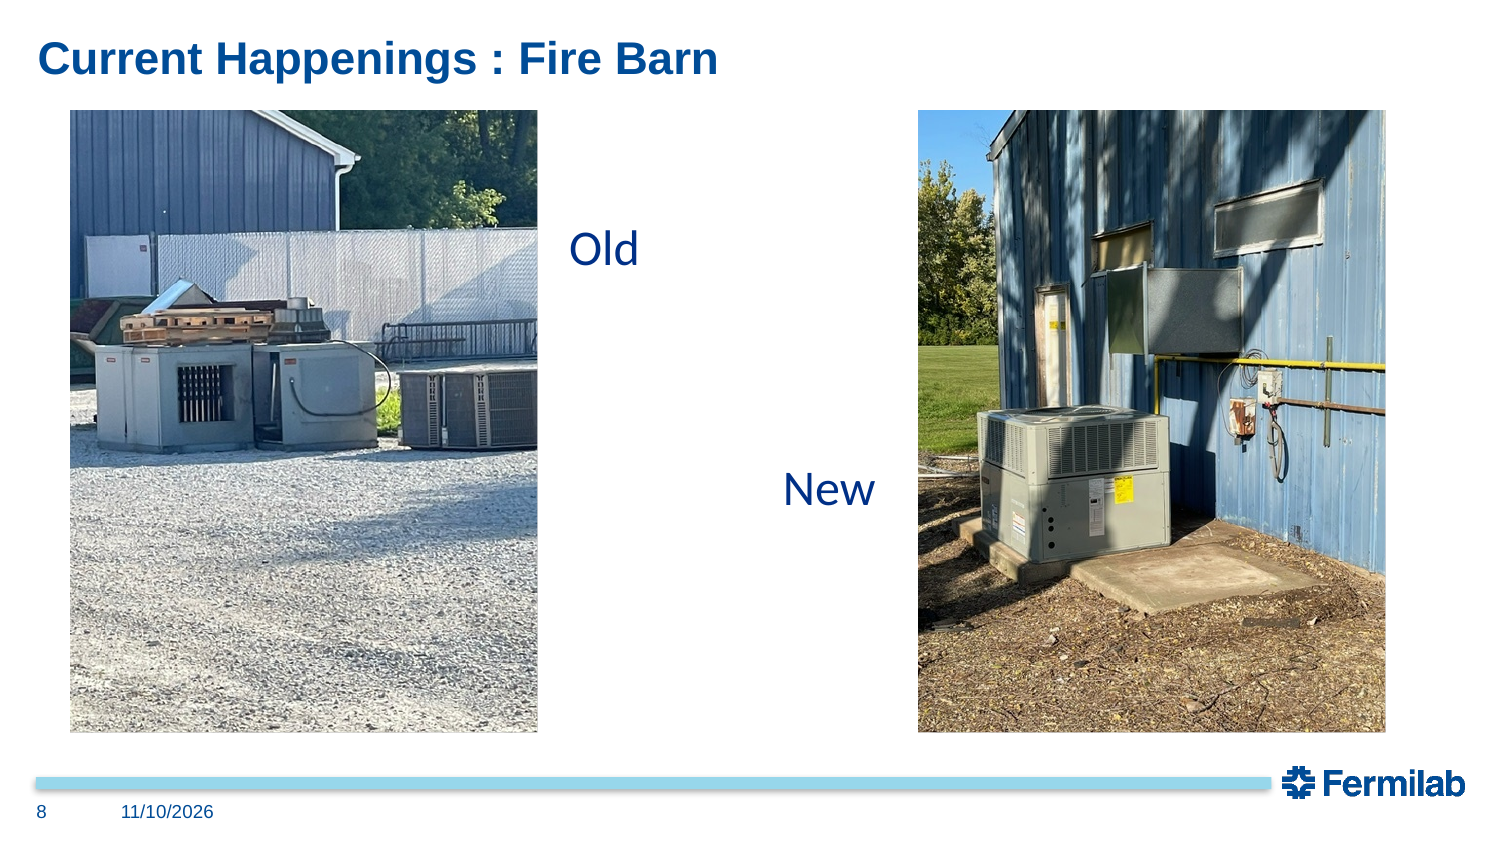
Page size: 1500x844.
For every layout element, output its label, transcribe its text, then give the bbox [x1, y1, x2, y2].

picture [917, 110, 1386, 734]
title Current Happenings : Fire Barn [37, 30, 1463, 84]
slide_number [120, 800, 232, 830]
text_box Old New [554, 207, 901, 523]
slide_number 8 [36, 800, 105, 830]
picture [1282, 766, 1465, 799]
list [70, 110, 538, 734]
